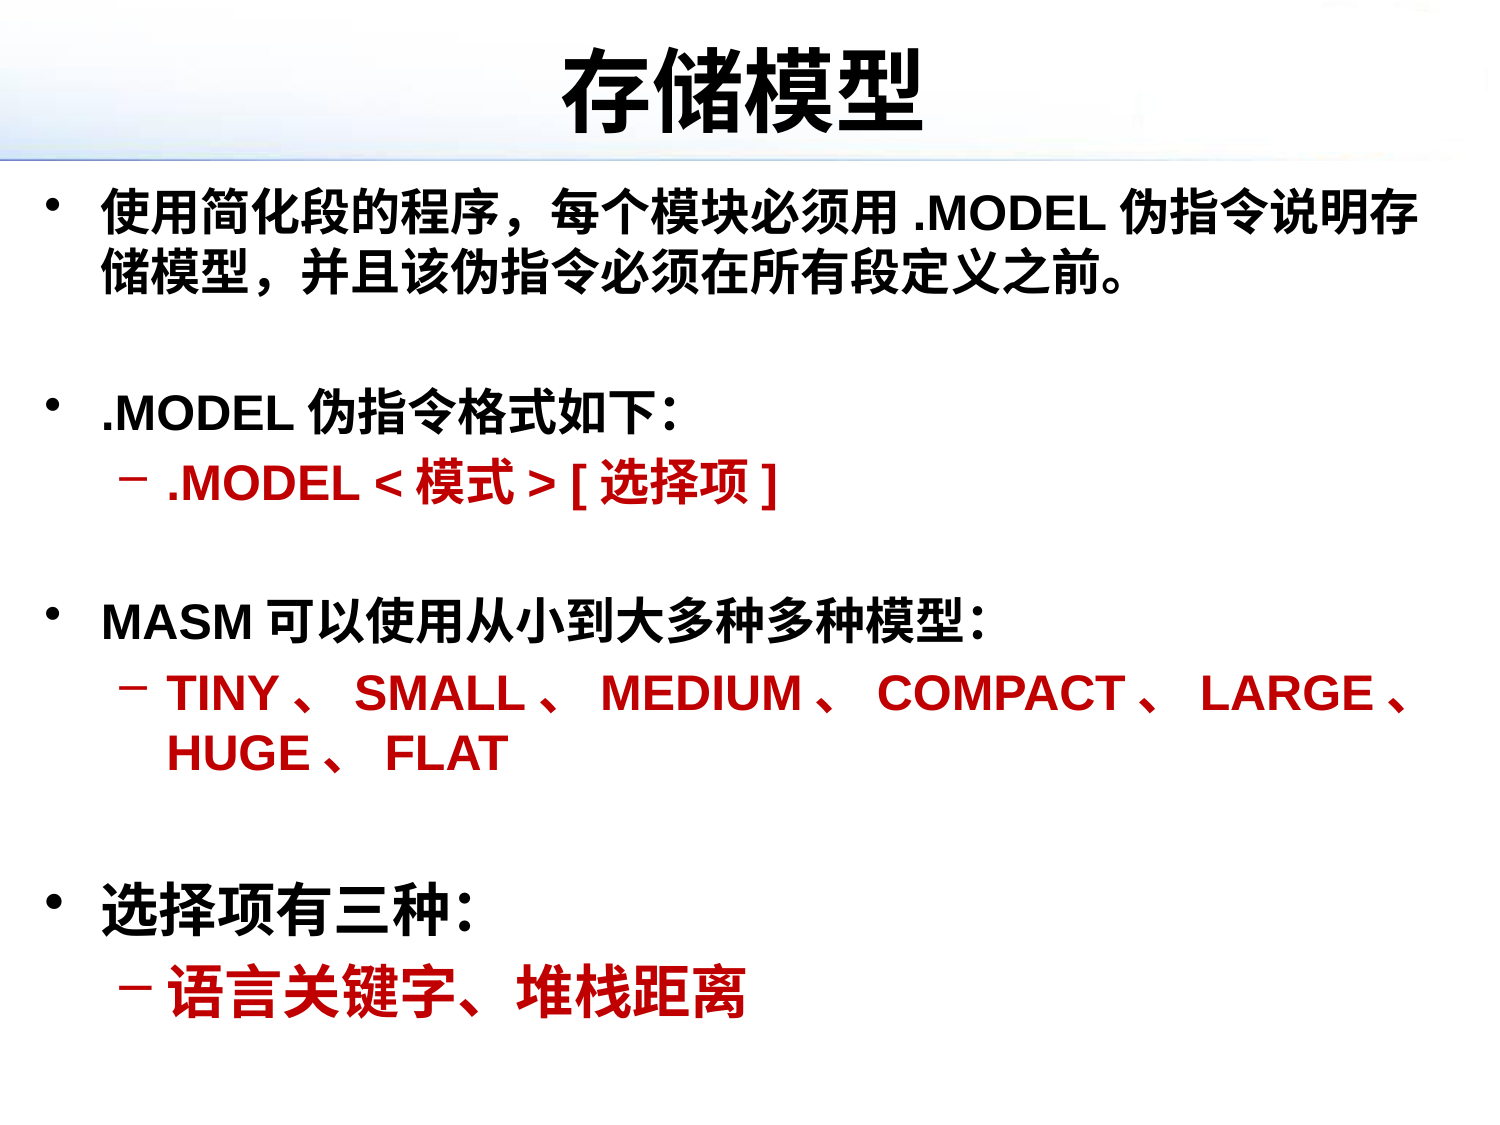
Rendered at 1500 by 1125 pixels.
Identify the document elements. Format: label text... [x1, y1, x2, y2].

picture [0, 0, 1500, 161]
list 使用简化段的程序，每个模块必须用.MODEL伪指令说明存储模型，并且该伪指令必须在所有段定义之前。 .MODEL伪指令格式如下： .MODEL <模式> [选择项] MASM可以使用从小到大多种多种模型： TINY、SMALL、MEDIUM、COMPACT、LARGE、HUGE、FLAT 选择项有三种： 语言关键字、堆栈距离 [29, 172, 1471, 1071]
title 存储模型 [29, 31, 1459, 147]
